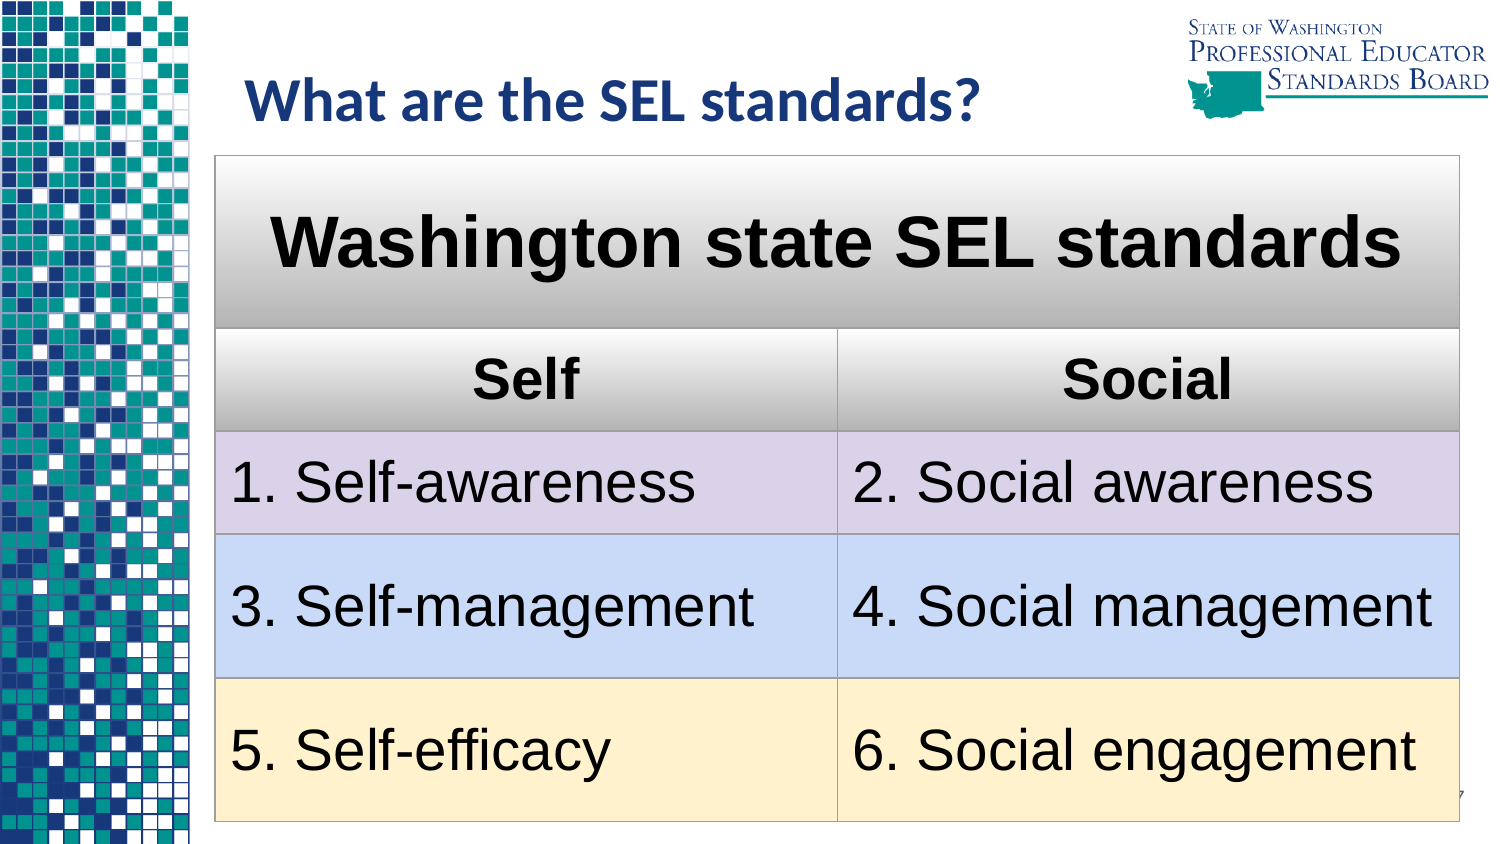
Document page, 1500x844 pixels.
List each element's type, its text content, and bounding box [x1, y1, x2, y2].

table_cell Self [216, 329, 837, 430]
table_cell 4. Social management [838, 535, 1459, 677]
slide_number 17 [1389, 764, 1480, 830]
table_cell 3. Self-management [216, 535, 837, 677]
table_cell 1. Self-awareness [216, 432, 837, 533]
table_cell 2. Social awareness [838, 432, 1459, 533]
table_cell Social [838, 329, 1459, 430]
table_header Washington state SEL standards [216, 156, 1459, 327]
text_box What are the SEL standards? [229, 44, 1156, 156]
table_cell 5. Self-efficacy [216, 679, 837, 821]
table_cell 6. Social engagement [838, 679, 1459, 821]
picture [0, 0, 1500, 844]
